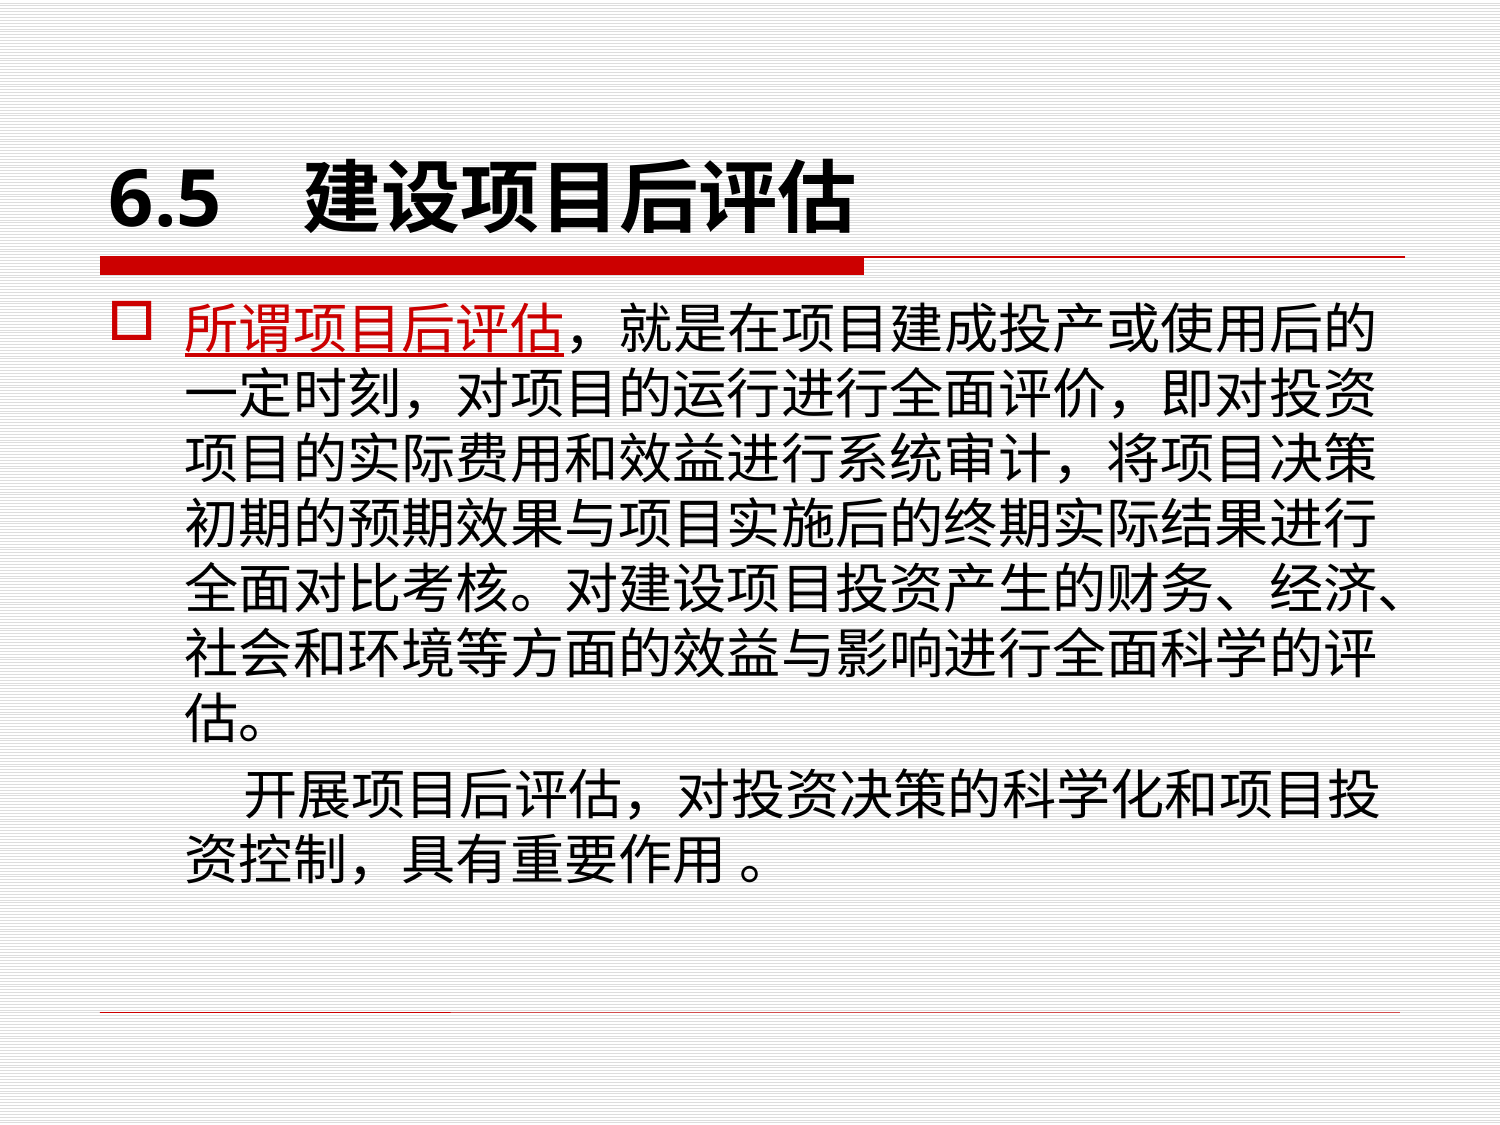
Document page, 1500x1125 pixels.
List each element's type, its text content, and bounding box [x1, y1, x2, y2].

title 6.5 建设项目后评估 [93, 49, 1407, 250]
list 所谓项目后评估，就是在项目建成投产或使用后的一定时刻，对项目的运行进行全面评价，即对投资项目的实际费用和效益进行系统审计，将项目决策初期的预期效果与项目实施后的终期实际结果进行全面对比考核。对建设项目投资产生的财务、经济、社会和环境等方面的效益与影响进行全面科学的评估。 开展项目后评估，对投资决策的科学化和项目投资控制，具有重要作用 。 [92, 287, 1406, 988]
